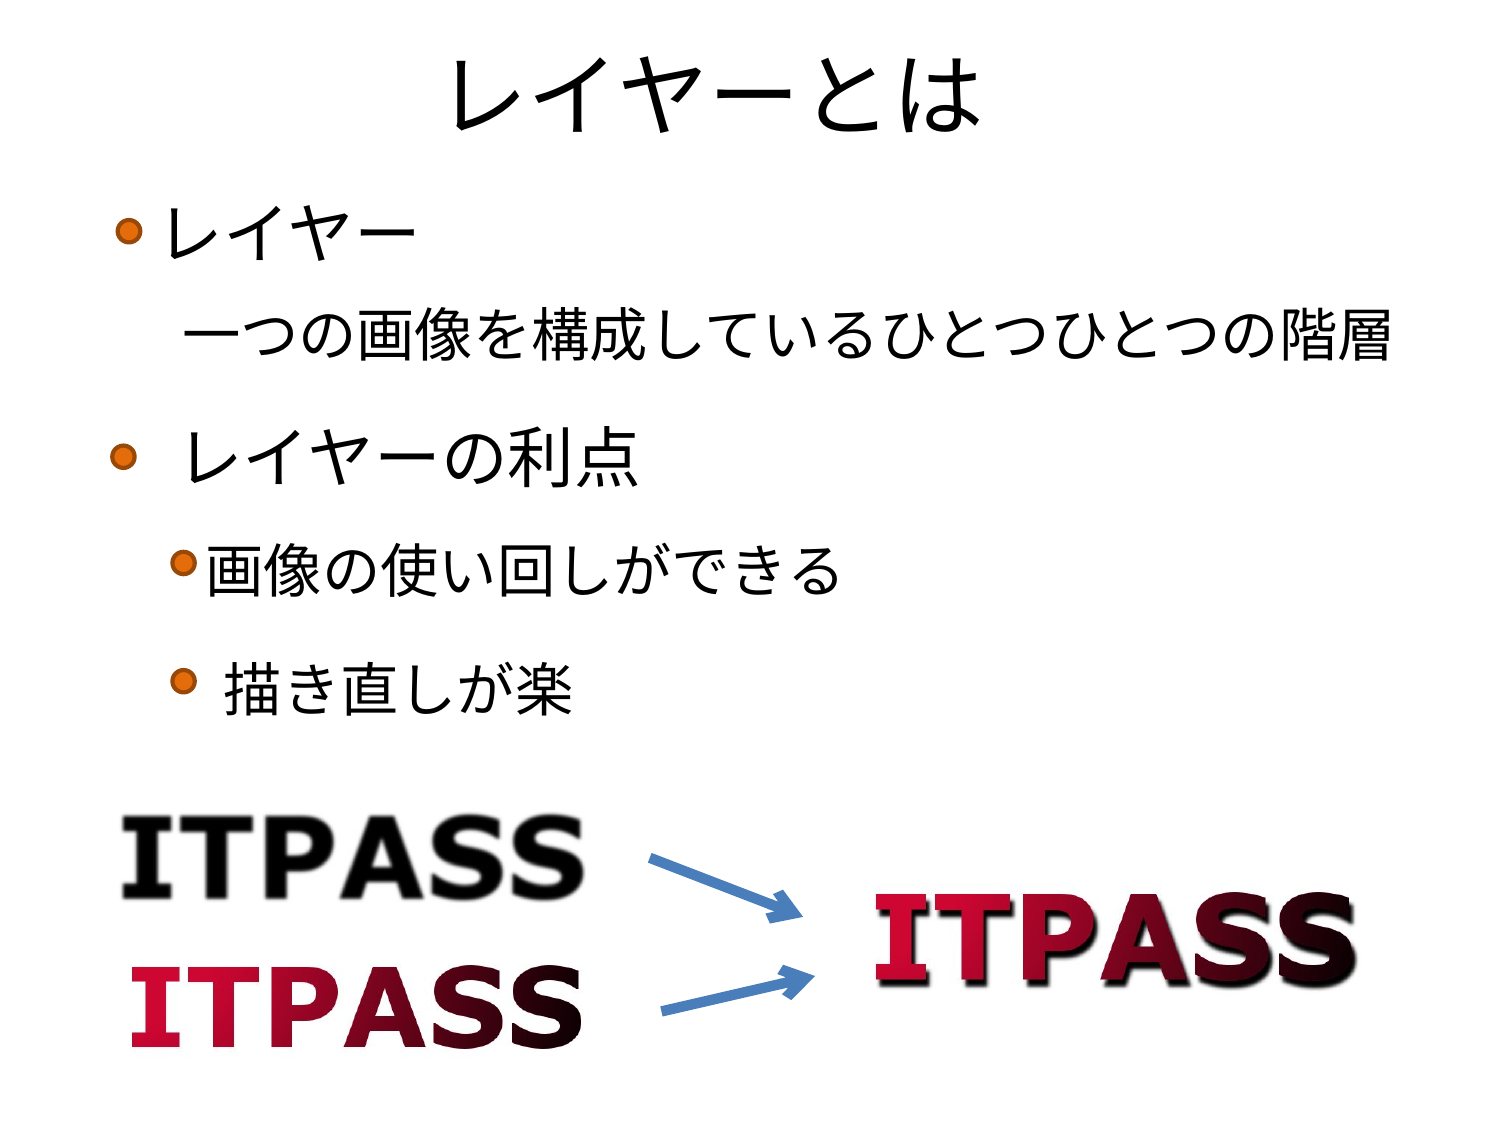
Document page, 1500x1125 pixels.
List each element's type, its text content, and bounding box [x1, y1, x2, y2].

text_box [170, 549, 197, 577]
text_box レイヤー [141, 184, 437, 280]
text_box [661, 975, 816, 1012]
picture [861, 857, 1365, 1017]
picture [105, 774, 592, 1079]
text_box 一つの画像を構成しているひとつひとつの階層 [167, 290, 1411, 376]
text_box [649, 857, 804, 918]
text_box レイヤーの利点 [161, 408, 657, 504]
text_box [170, 667, 197, 695]
text_box 描き直しが楽 [209, 645, 589, 730]
text_box [115, 217, 143, 245]
text_box レイヤーとは [421, 30, 999, 156]
text_box 画像の使い回しができる [191, 527, 861, 612]
text_box [110, 443, 137, 471]
